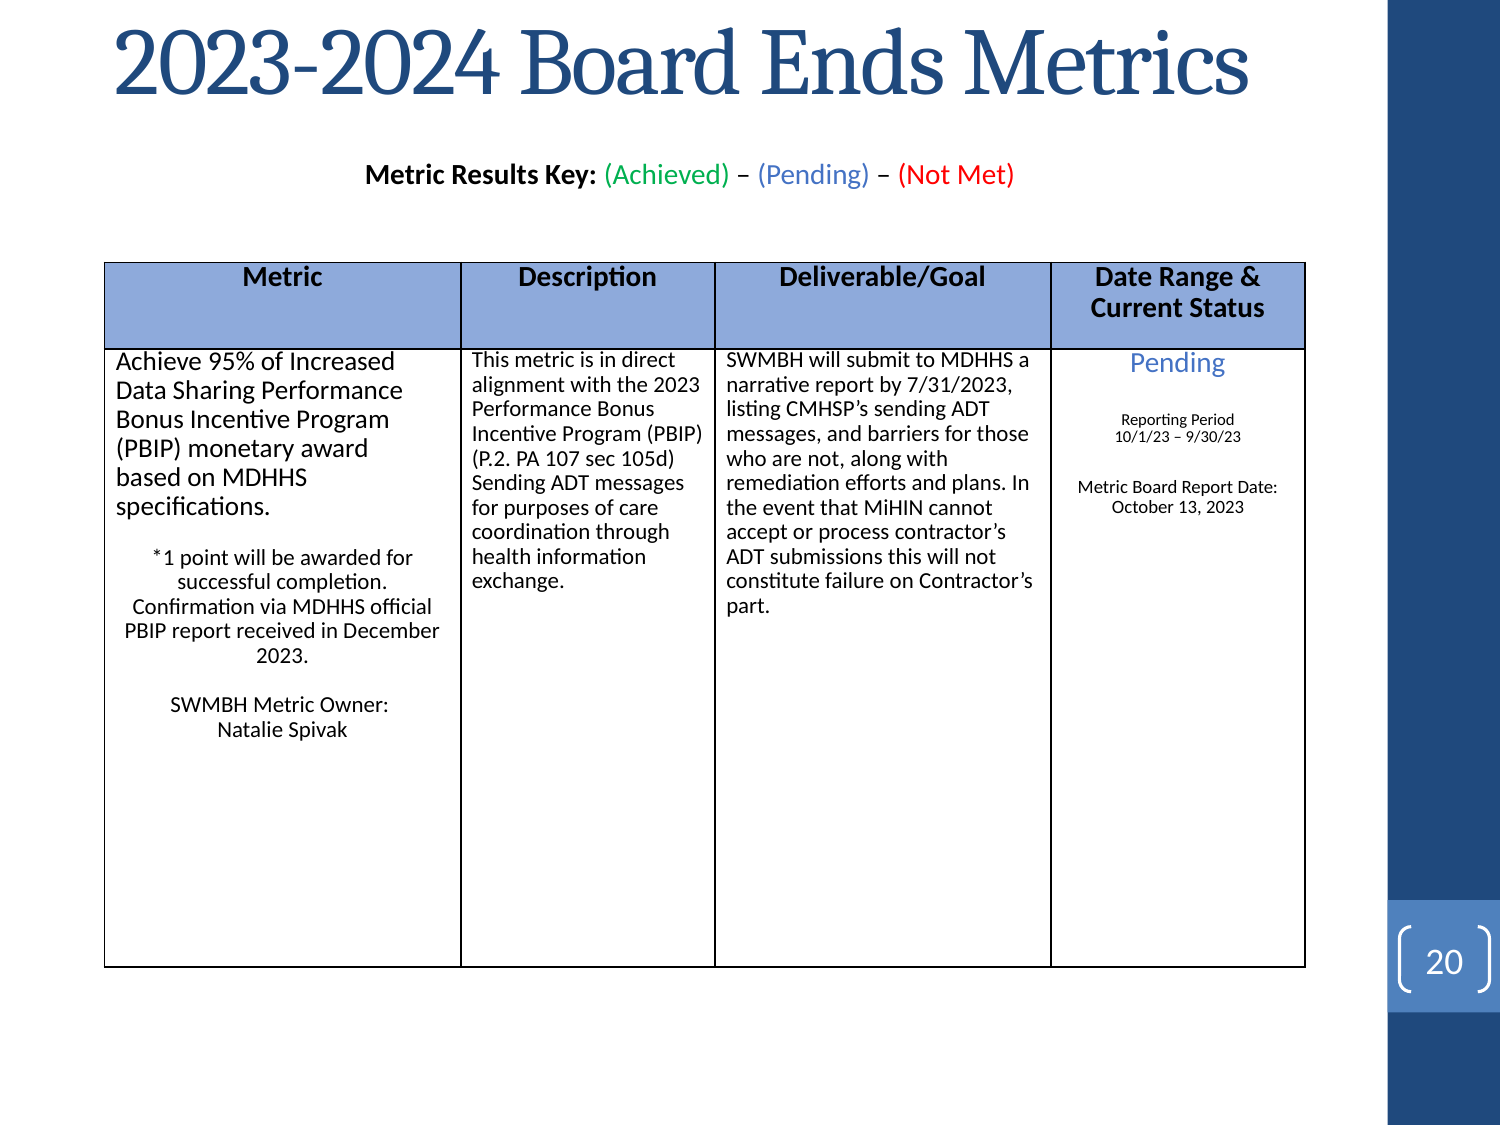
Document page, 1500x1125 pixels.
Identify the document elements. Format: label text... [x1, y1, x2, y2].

text_box Metric Results Key: (Achieved) – (Pending) – (Not Met) [349, 147, 1031, 198]
table_cell SWMBH will submit to MDHHS a narrative report by 7/31/2023, listing CMHSP’s sending ADT messages, and barriers for those who are not, along with remediation efforts and plans. In the event that MiHIN cannot accept or process contractor’s ADT submissions this will not constitute failure on Contractor’s part. [716, 350, 1050, 966]
table_header Deliverable/Goal [716, 263, 1050, 348]
table_cell Pending Reporting Period 10/1/23 – 9/30/23 Metric Board Report Date: October 13, 2023 [1052, 350, 1304, 966]
table_header Date Range & Current Status [1052, 263, 1304, 348]
table_cell Achieve 95% of Increased Data Sharing Performance Bonus Incentive Program (PBIP) monetary award based on MDHHS specifications. *1 point will be awarded for successful completion. Confirmation via MDHHS official PBIP report received in December 2023. SWMBH Metric Owner: Natalie Spivak [105, 350, 460, 966]
title 2023-2024 Board Ends Metrics [99, 0, 1350, 150]
slide_number 20 [1397, 925, 1492, 994]
table_header Description [462, 263, 714, 348]
table_cell This metric is in direct alignment with the 2023 Performance Bonus Incentive Program (PBIP) (P.2. PA 107 sec 105d) Sending ADT messages for purposes of care coordination through health information exchange. [462, 350, 714, 966]
table_header Metric [105, 263, 460, 348]
